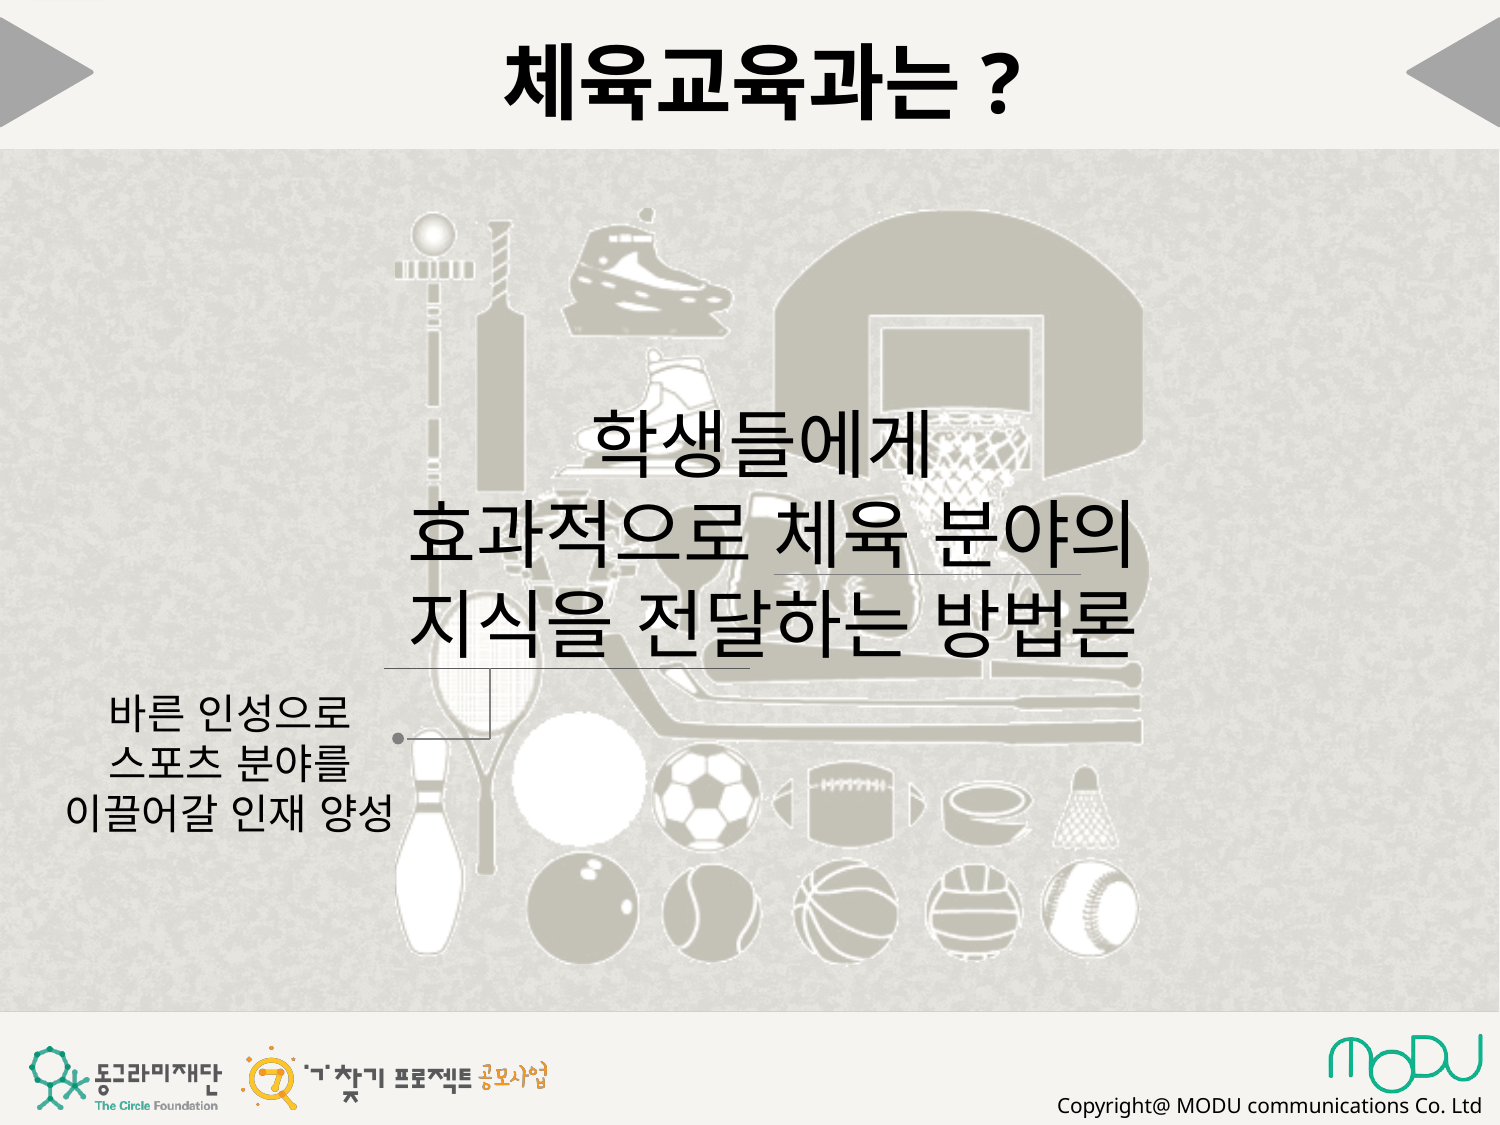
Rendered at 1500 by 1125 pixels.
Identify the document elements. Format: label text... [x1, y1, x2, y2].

text_box [0, 17, 94, 128]
text_box [1406, 17, 1500, 128]
text_box 체육교육과는? [407, 11, 1117, 146]
text_box Copyright@ MODU communications Co. Ltd [1021, 1084, 1500, 1125]
picture [0, 0, 1500, 1125]
